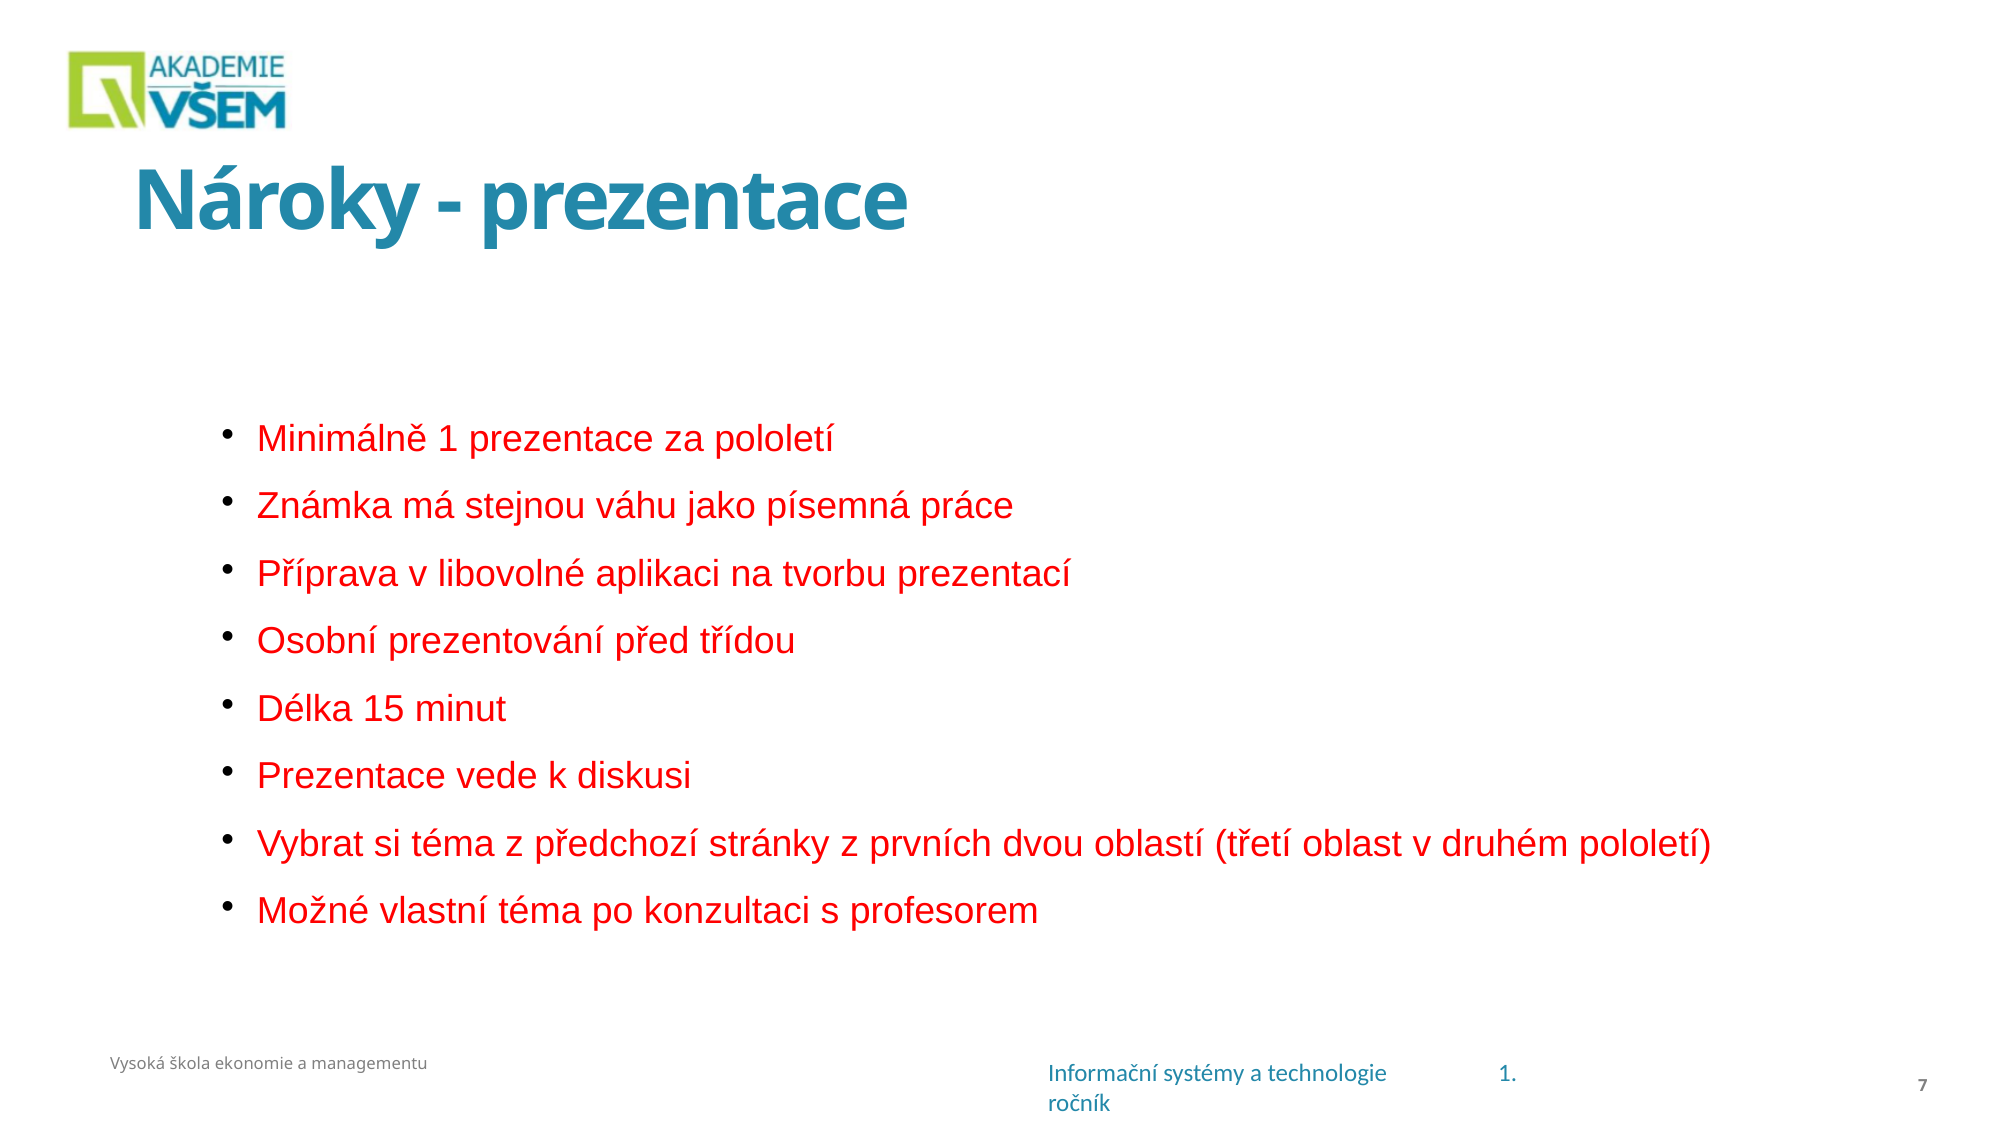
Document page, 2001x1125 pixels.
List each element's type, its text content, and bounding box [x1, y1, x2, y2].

text_box Minimálně 1 prezentace za pololetí Známka má stejnou váhu jako písemná práce Příprava v libovolné aplikaci na tvorbu prezentací Osobní prezentování před třídou Délka 15 minut Prezentace vede k diskusi Vybrat si téma z předchozí stránky z prvních dvou oblastí (třetí oblast v druhém pololetí) Možné vlastní téma po konzultaci s profesorem [206, 383, 1735, 902]
slide_number <číslo> [1816, 1062, 1943, 1110]
text_box Vysoká škola ekonomie a managementu [95, 1045, 443, 1080]
picture [58, 38, 299, 137]
title Nároky - prezentace [132, 175, 1158, 230]
